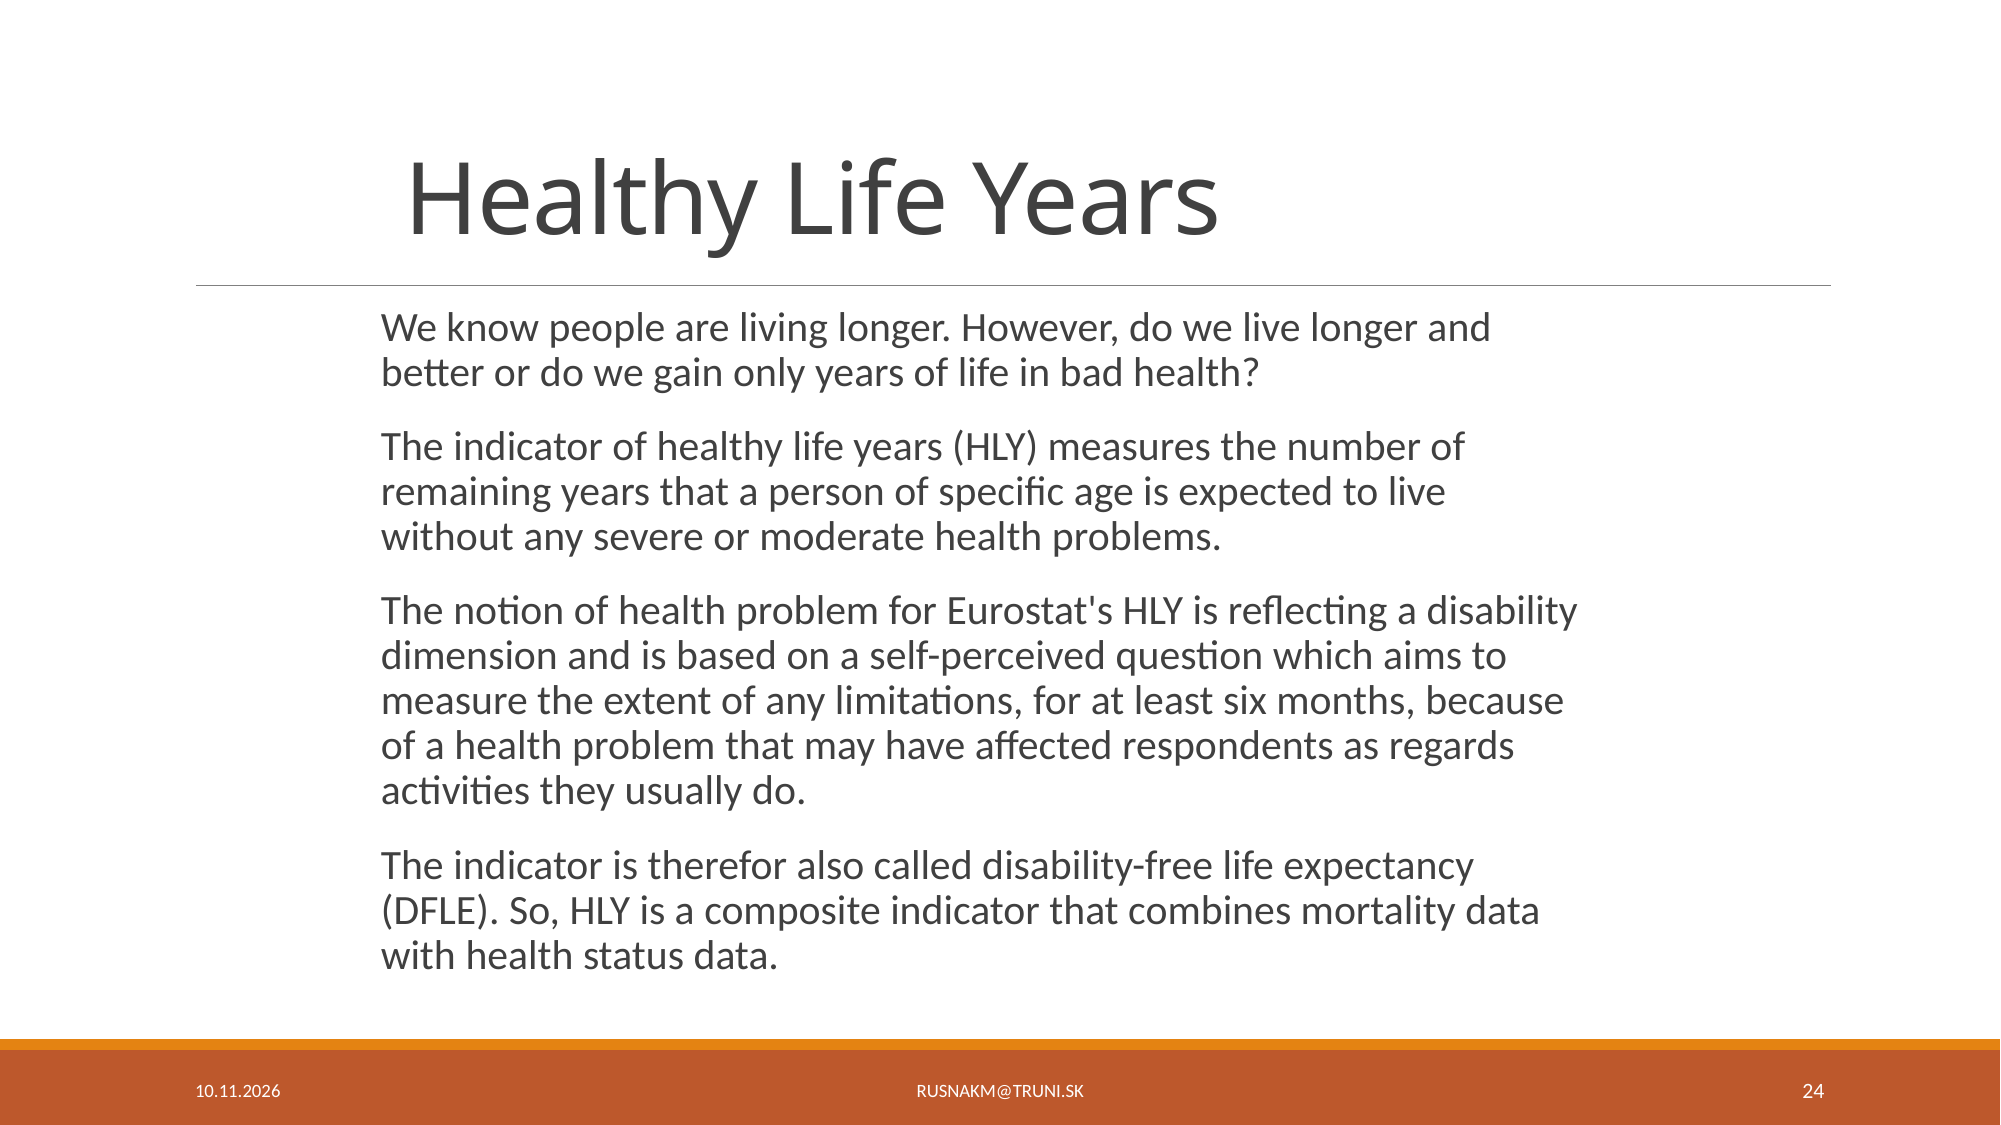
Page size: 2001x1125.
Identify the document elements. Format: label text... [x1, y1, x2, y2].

title Healthy Life Years [389, 112, 1626, 263]
footer rusnakm@truni.sk [604, 1059, 1396, 1120]
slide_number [180, 1059, 586, 1120]
slide_number 24 [1624, 1059, 1840, 1120]
list We know people are living longer. However, do we live longer and better or do we gain only years of life in bad health? The indicator of healthy life years (HLY) measures the number of remaining years that a person of specific age is expected to live without any severe or moderate health problems. The notion of health problem for Eurostat's HLY is reflecting a disability dimension and is based on a self-perceived question which aims to measure the extent of any limitations, for at least six months, because of a health problem that may have affected respondents as regards activities they usually do. The indicator is therefor also called disability-free life expectancy (DFLE). So, HLY is a composite indicator that combines mortality data with health status data. [365, 297, 1588, 1025]
